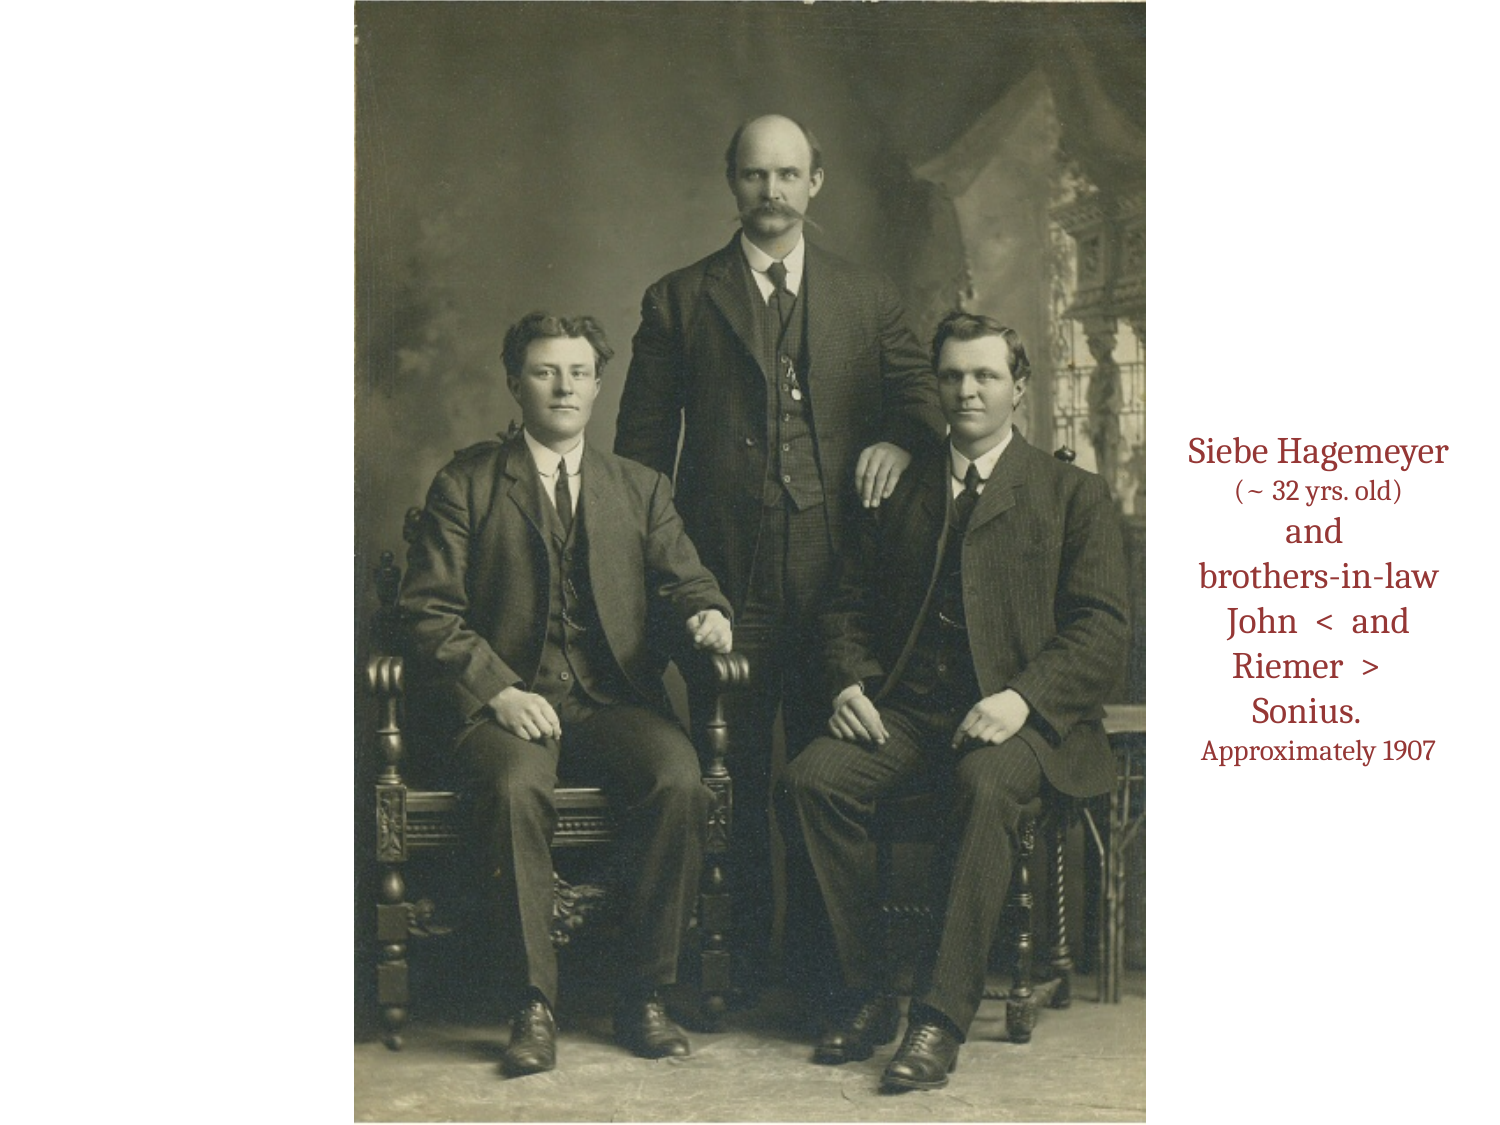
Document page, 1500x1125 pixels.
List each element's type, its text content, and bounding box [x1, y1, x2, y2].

picture [354, 0, 1146, 1125]
text_box Siebe Hagemeyer (~ 32 yrs. old) and brothers-in-law John < and Riemer > Sonius. Approximately 1907 [1162, 418, 1475, 809]
